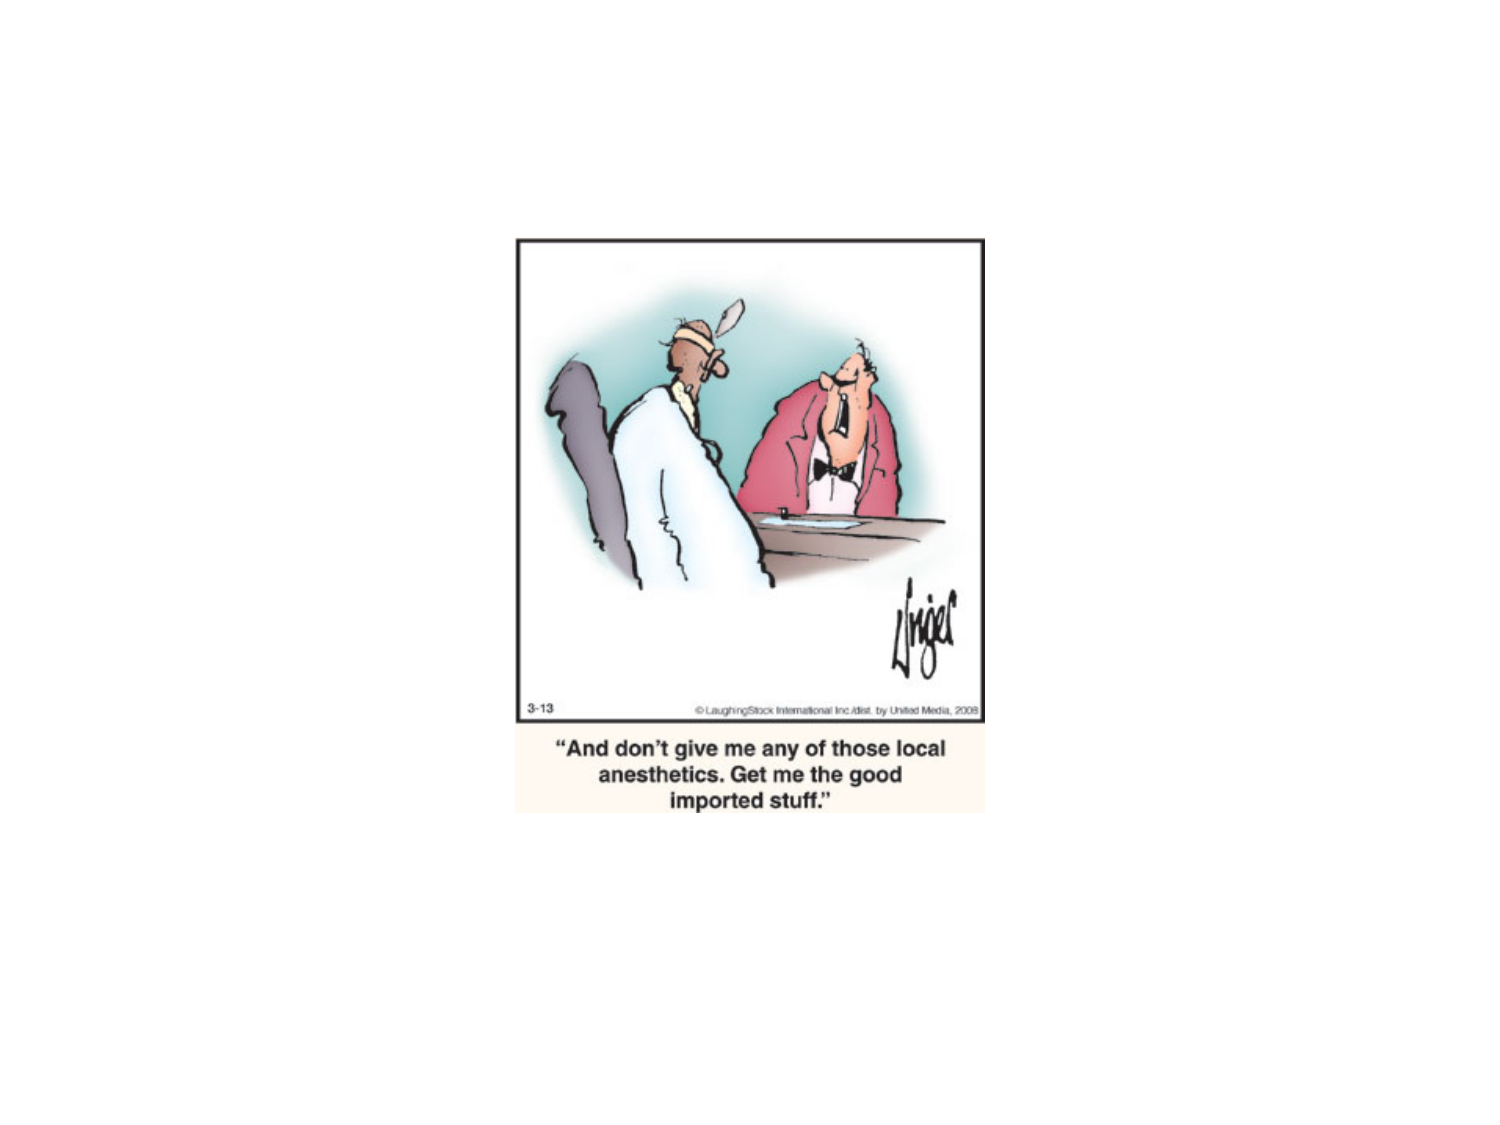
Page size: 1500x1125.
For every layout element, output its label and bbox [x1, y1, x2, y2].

list [515, 237, 985, 813]
